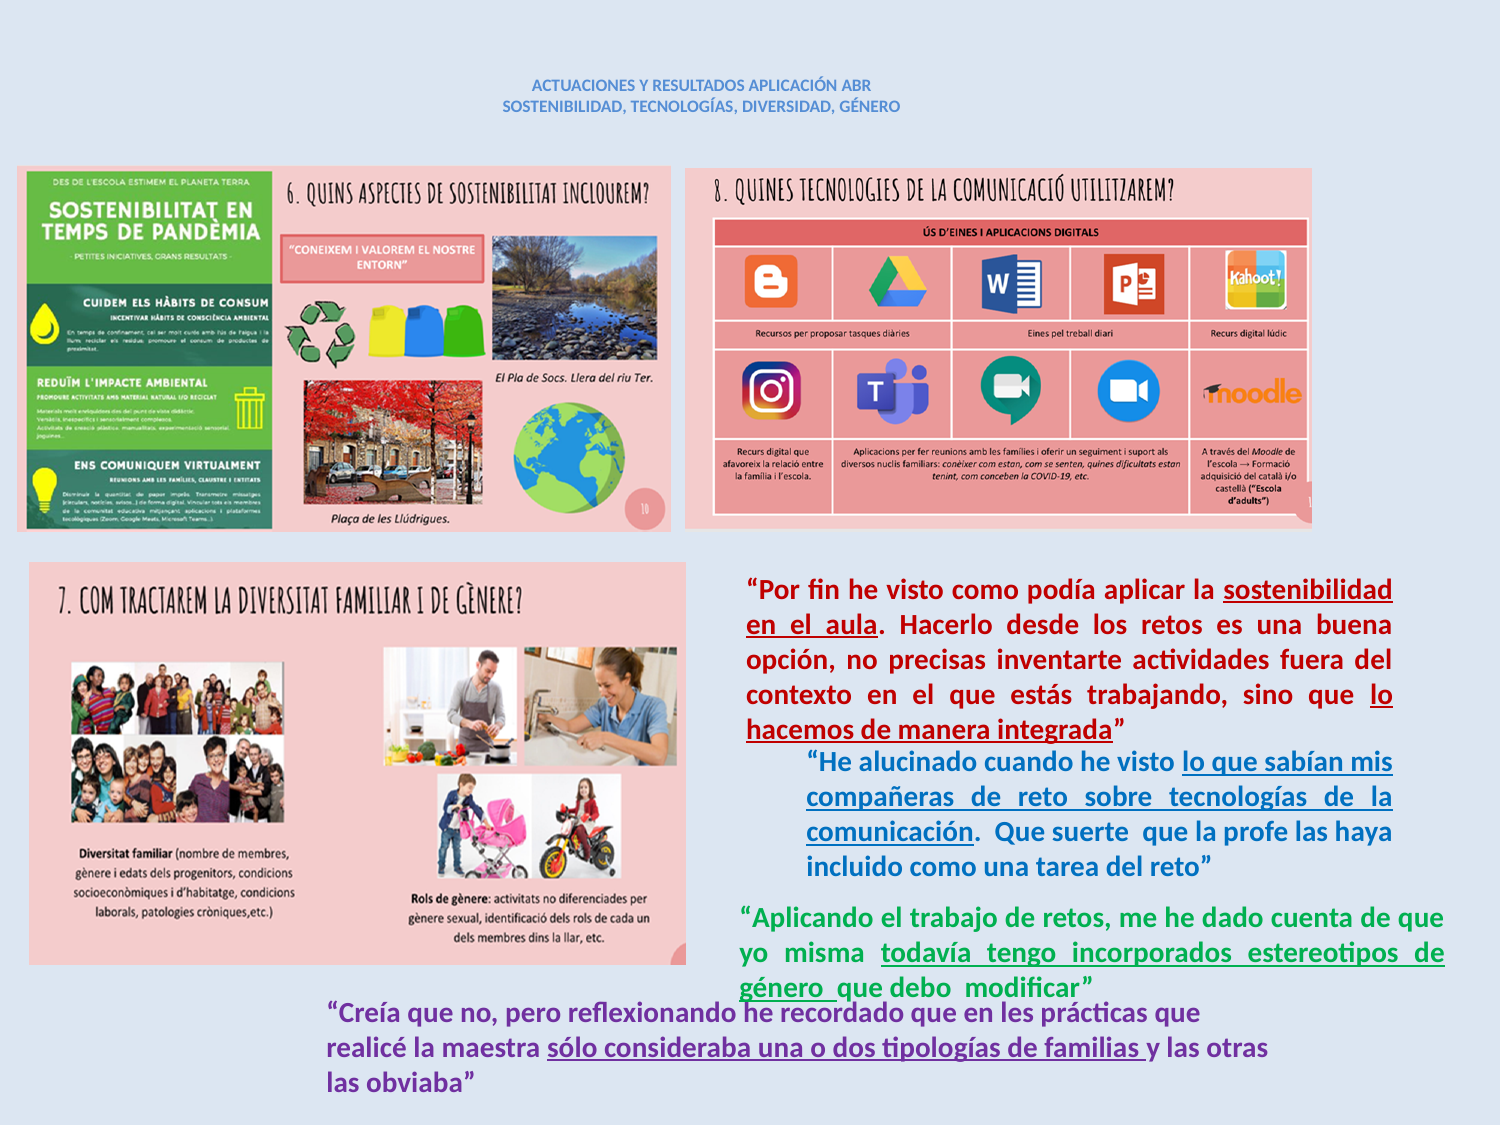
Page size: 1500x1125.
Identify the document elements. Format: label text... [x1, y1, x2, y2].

picture [17, 165, 671, 533]
title ACTUACIONES Y RESULTADOS APLICACIÓN ABR SOSTENIBILIDAD, TECNOLOGÍAS, DIVERSIDAD, GÉNERO [0, 22, 1408, 146]
text_box “Creía que no, pero reflexionando he recordado que en les prácticas que realicé la maestra sólo consideraba una o dos tipologías de familias y las otras las obviaba” [311, 985, 1292, 1106]
picture [685, 168, 1312, 532]
text_box “He alucinado cuando he visto lo que sabían mis compañeras de reto sobre tecnologías de la comunicación. Que suerte que la profe las haya incluido como una tarea del reto” [761, 735, 1408, 890]
picture [28, 562, 686, 966]
text_box “Por fin he visto como podía aplicar la sostenibilidad en el aula. Hacerlo desde los retos es una buena opción, no precisas inventarte actividades fuera del contexto en el que estás trabajando, sino que lo hacemos de manera integrada” [701, 562, 1408, 753]
text_box “Aplicando el trabajo de retos, me he dado cuenta de que yo misma todavía tengo incorporados estereotipos de género que debo modificar” [709, 891, 1460, 1011]
